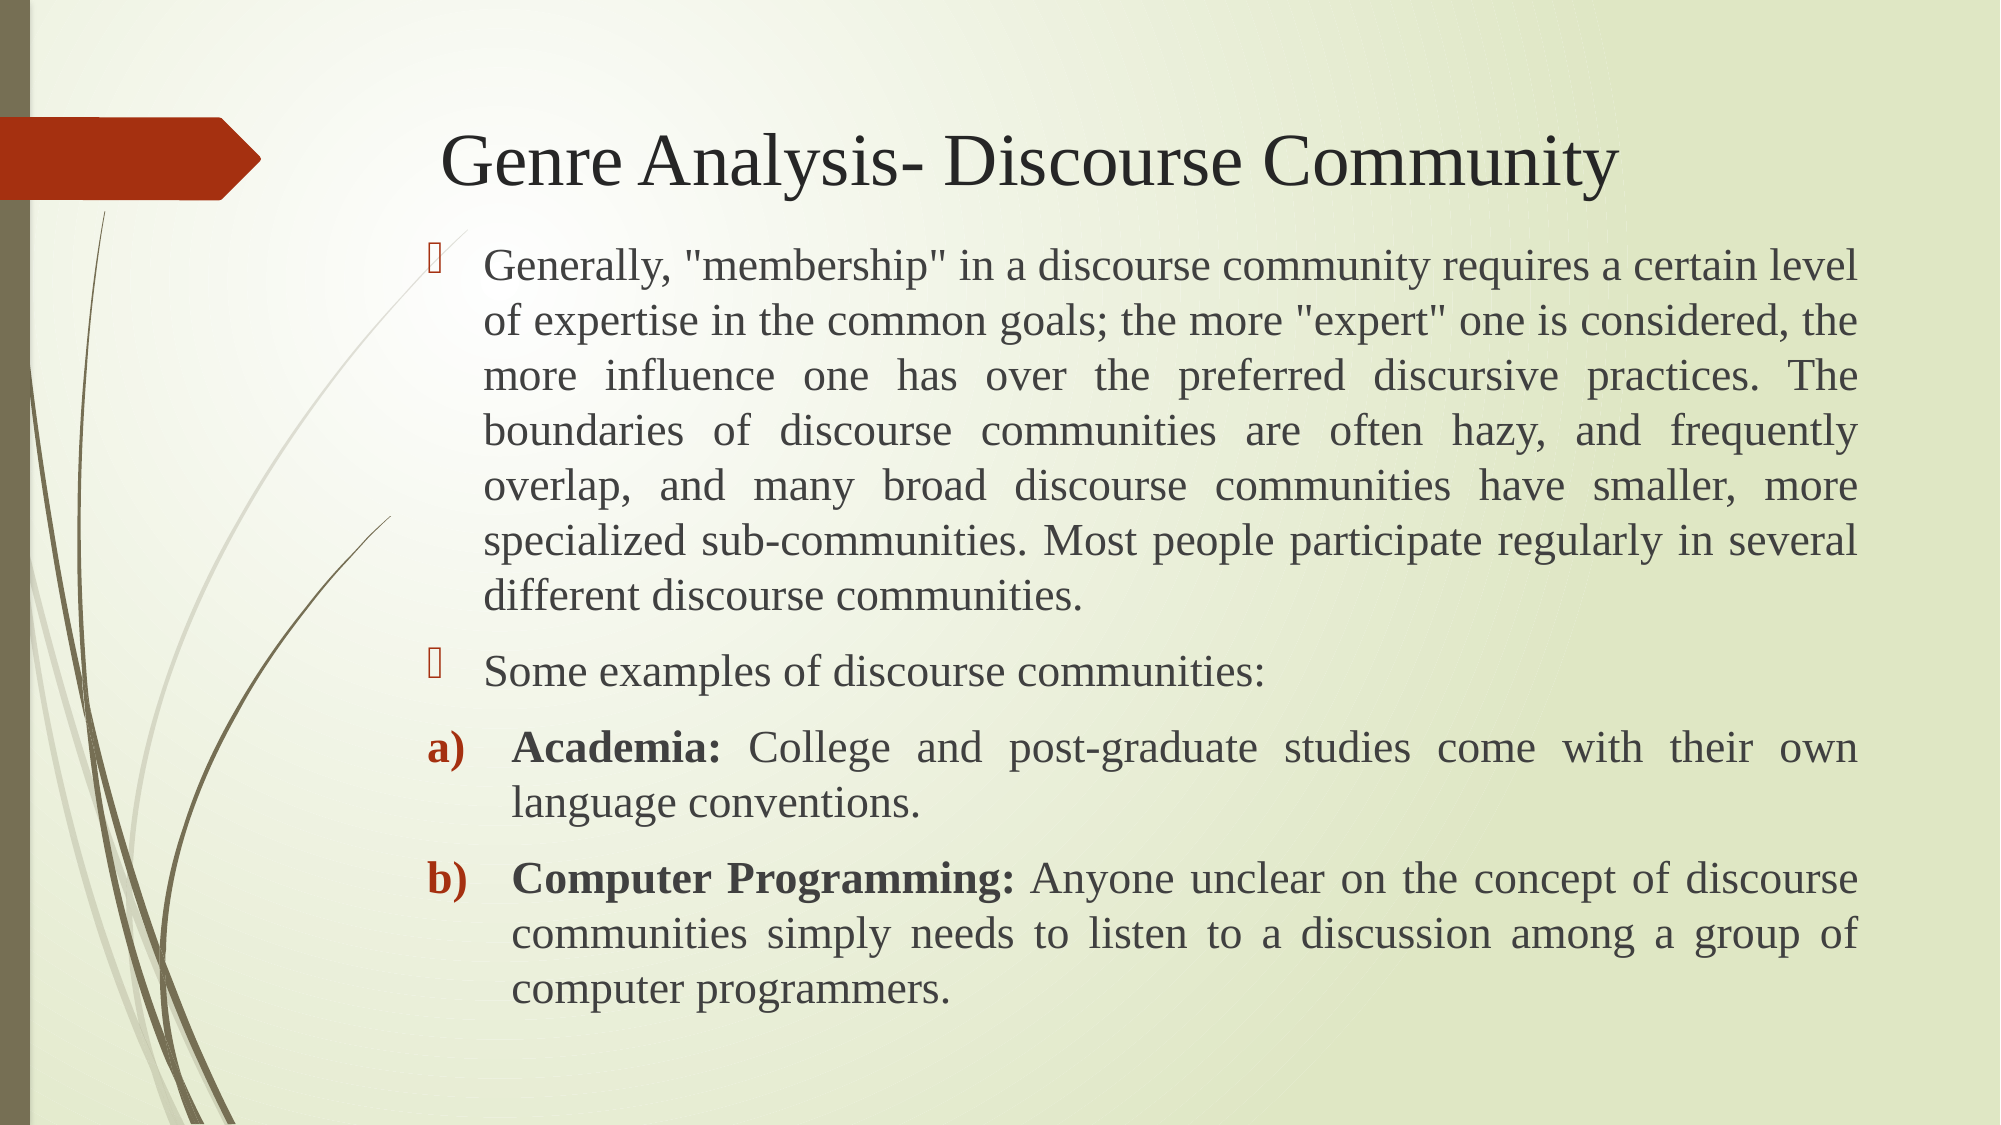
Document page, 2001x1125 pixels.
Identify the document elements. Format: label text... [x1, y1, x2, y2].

title Genre Analysis- Discourse Community [425, 102, 1888, 313]
list Generally, "membership" in a discourse community requires a certain level of expertise in the common goals; the more "expert" one is considered, the more influence one has over the preferred discursive practices. The boundaries of discourse communities are often hazy, and frequently overlap, and many broad discourse communities have smaller, more specialized sub-communities. Most people participate regularly in several different discourse communities. Some examples of discourse communities: Academia: College and post-graduate studies come with their own language conventions. Computer Programming: Anyone unclear on the concept of discourse communities simply needs to listen to a discussion among a group of computer programmers. [412, 227, 1875, 848]
